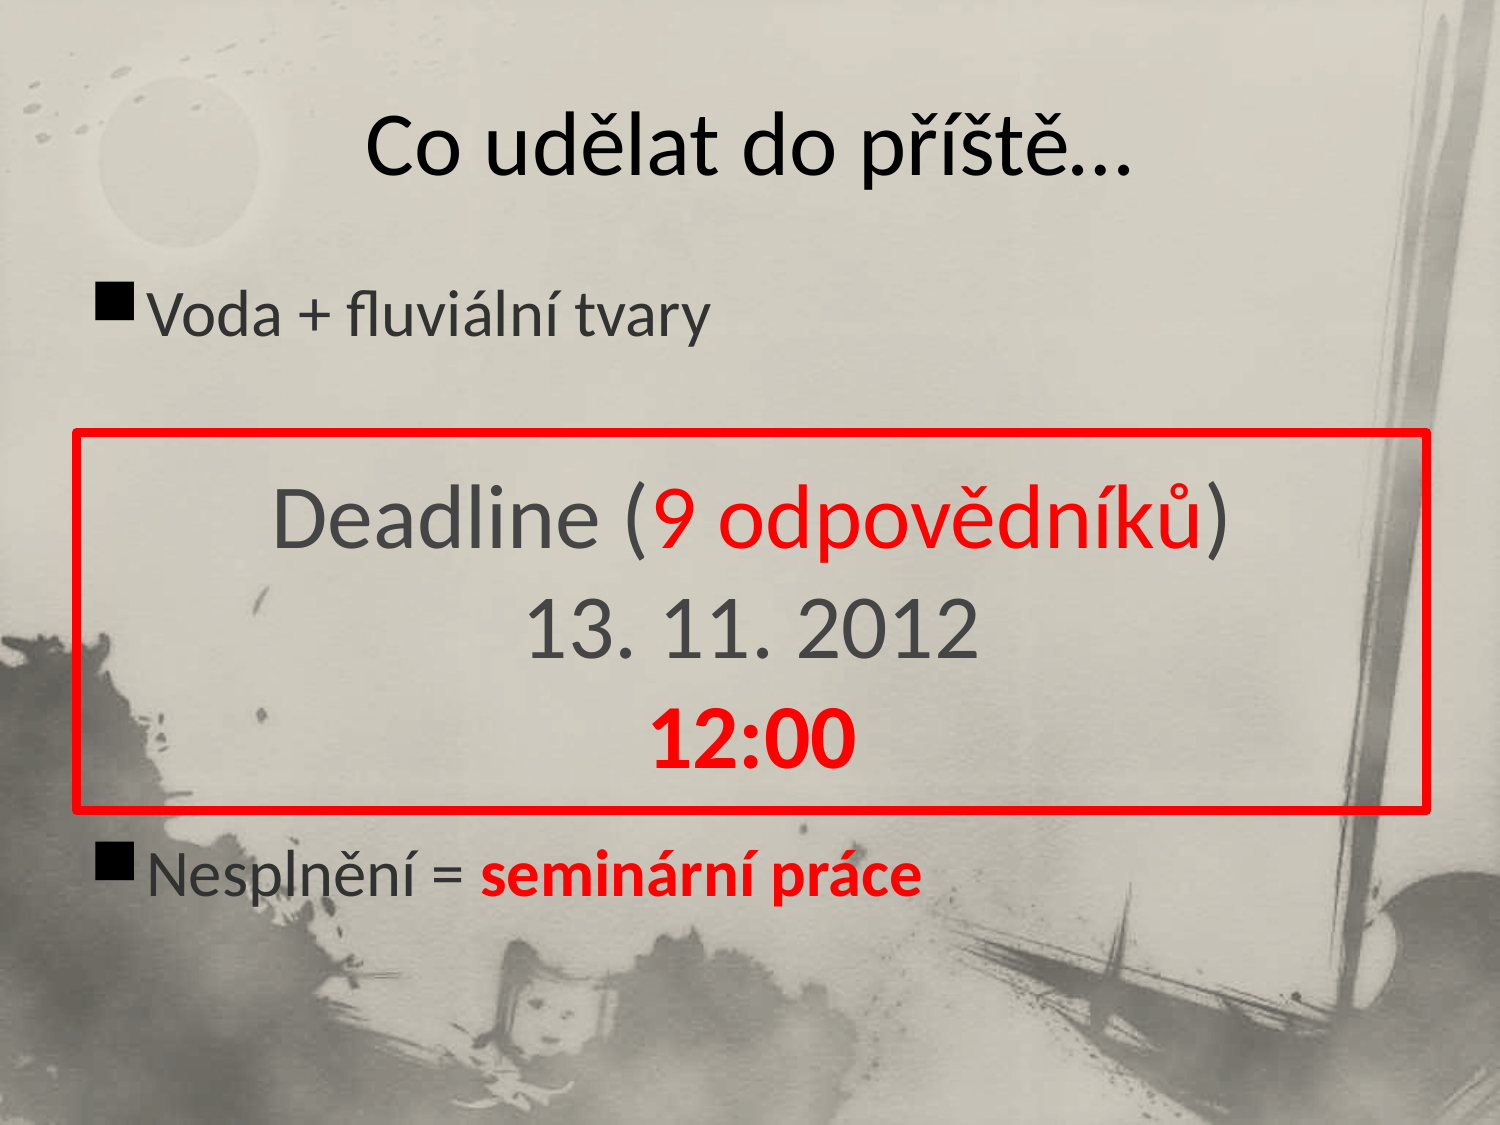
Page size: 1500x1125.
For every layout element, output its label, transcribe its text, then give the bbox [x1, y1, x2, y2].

text_box Deadline (9 odpovědníků) 13. 11. 2012 12:00 [76, 432, 1427, 811]
title Co udělat do příště… [75, 45, 1425, 233]
list Voda + fluviální tvary Nesplnění = seminární práce [75, 262, 1425, 1005]
